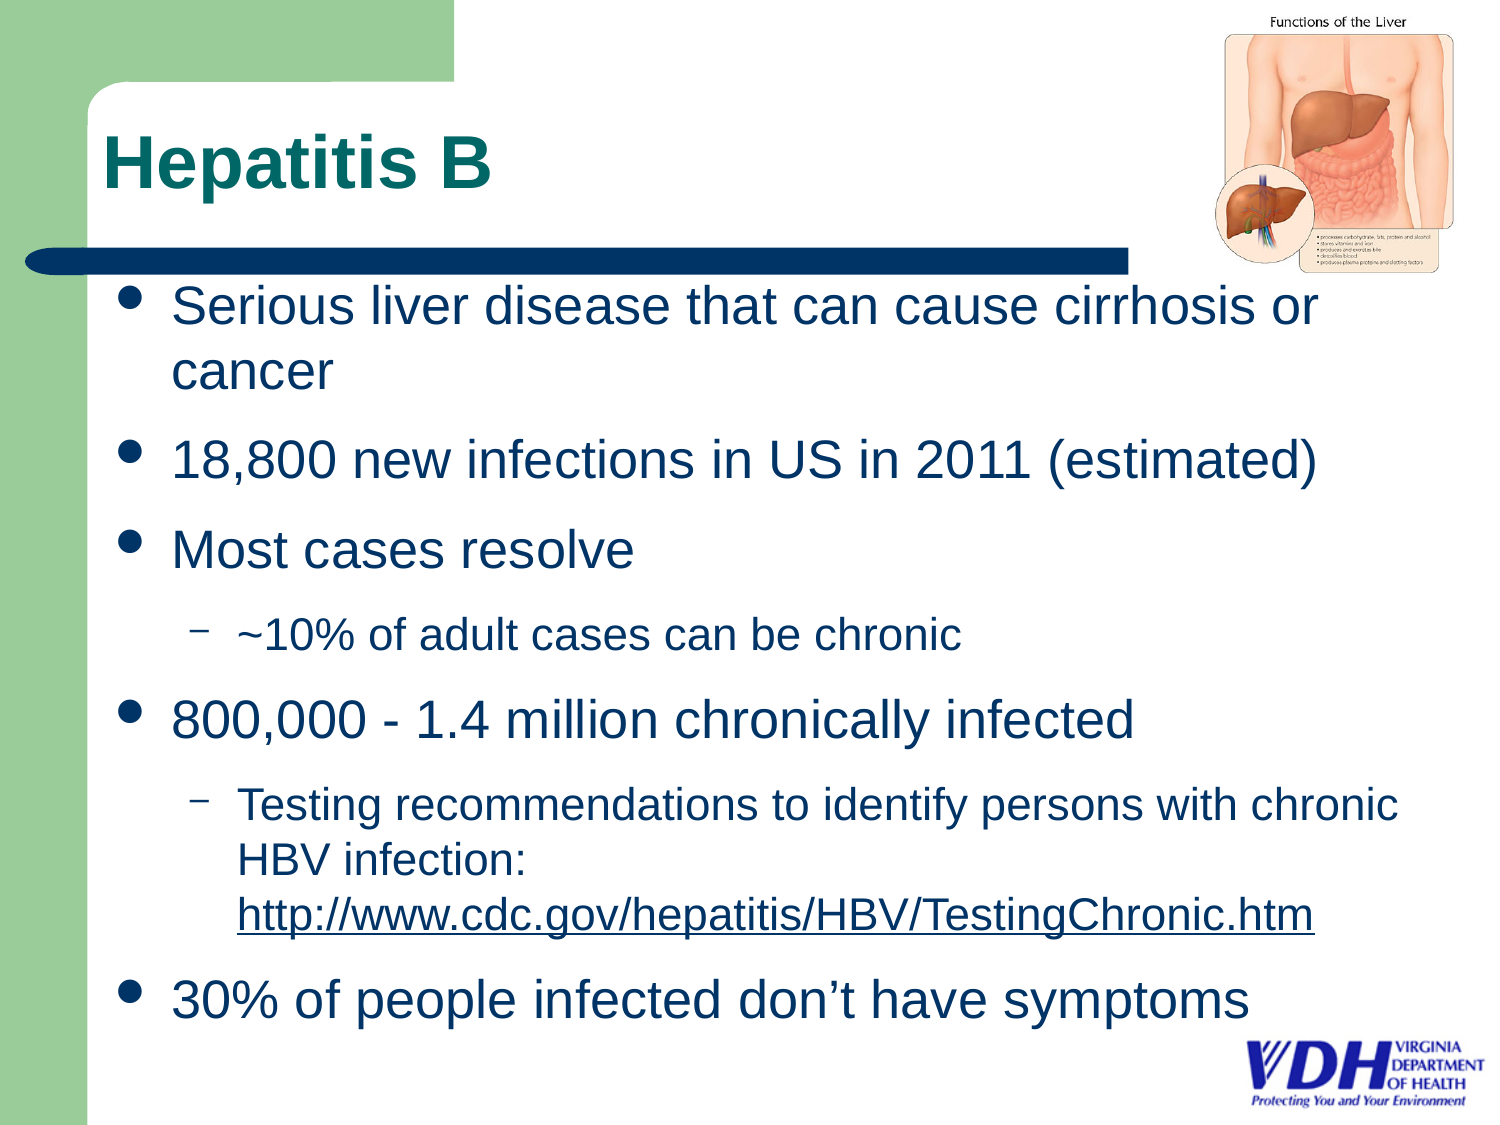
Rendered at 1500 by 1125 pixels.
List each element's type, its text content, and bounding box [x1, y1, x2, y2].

title Hepatitis B [87, 87, 1207, 213]
picture [1237, 1035, 1500, 1120]
picture [1212, 15, 1461, 276]
list Serious liver disease that can cause cirrhosis or cancer 18,800 new infections in US in 2011 (estimated) Most cases resolve ~10% of adult cases can be chronic 800,000 - 1.4 million chronically infected Testing recommendations to identify persons with chronic HBV infection: http://www.cdc.gov/hepatitis/HBV/TestingChronic.htm 30% of people infected don’t have symptoms [99, 262, 1476, 1001]
